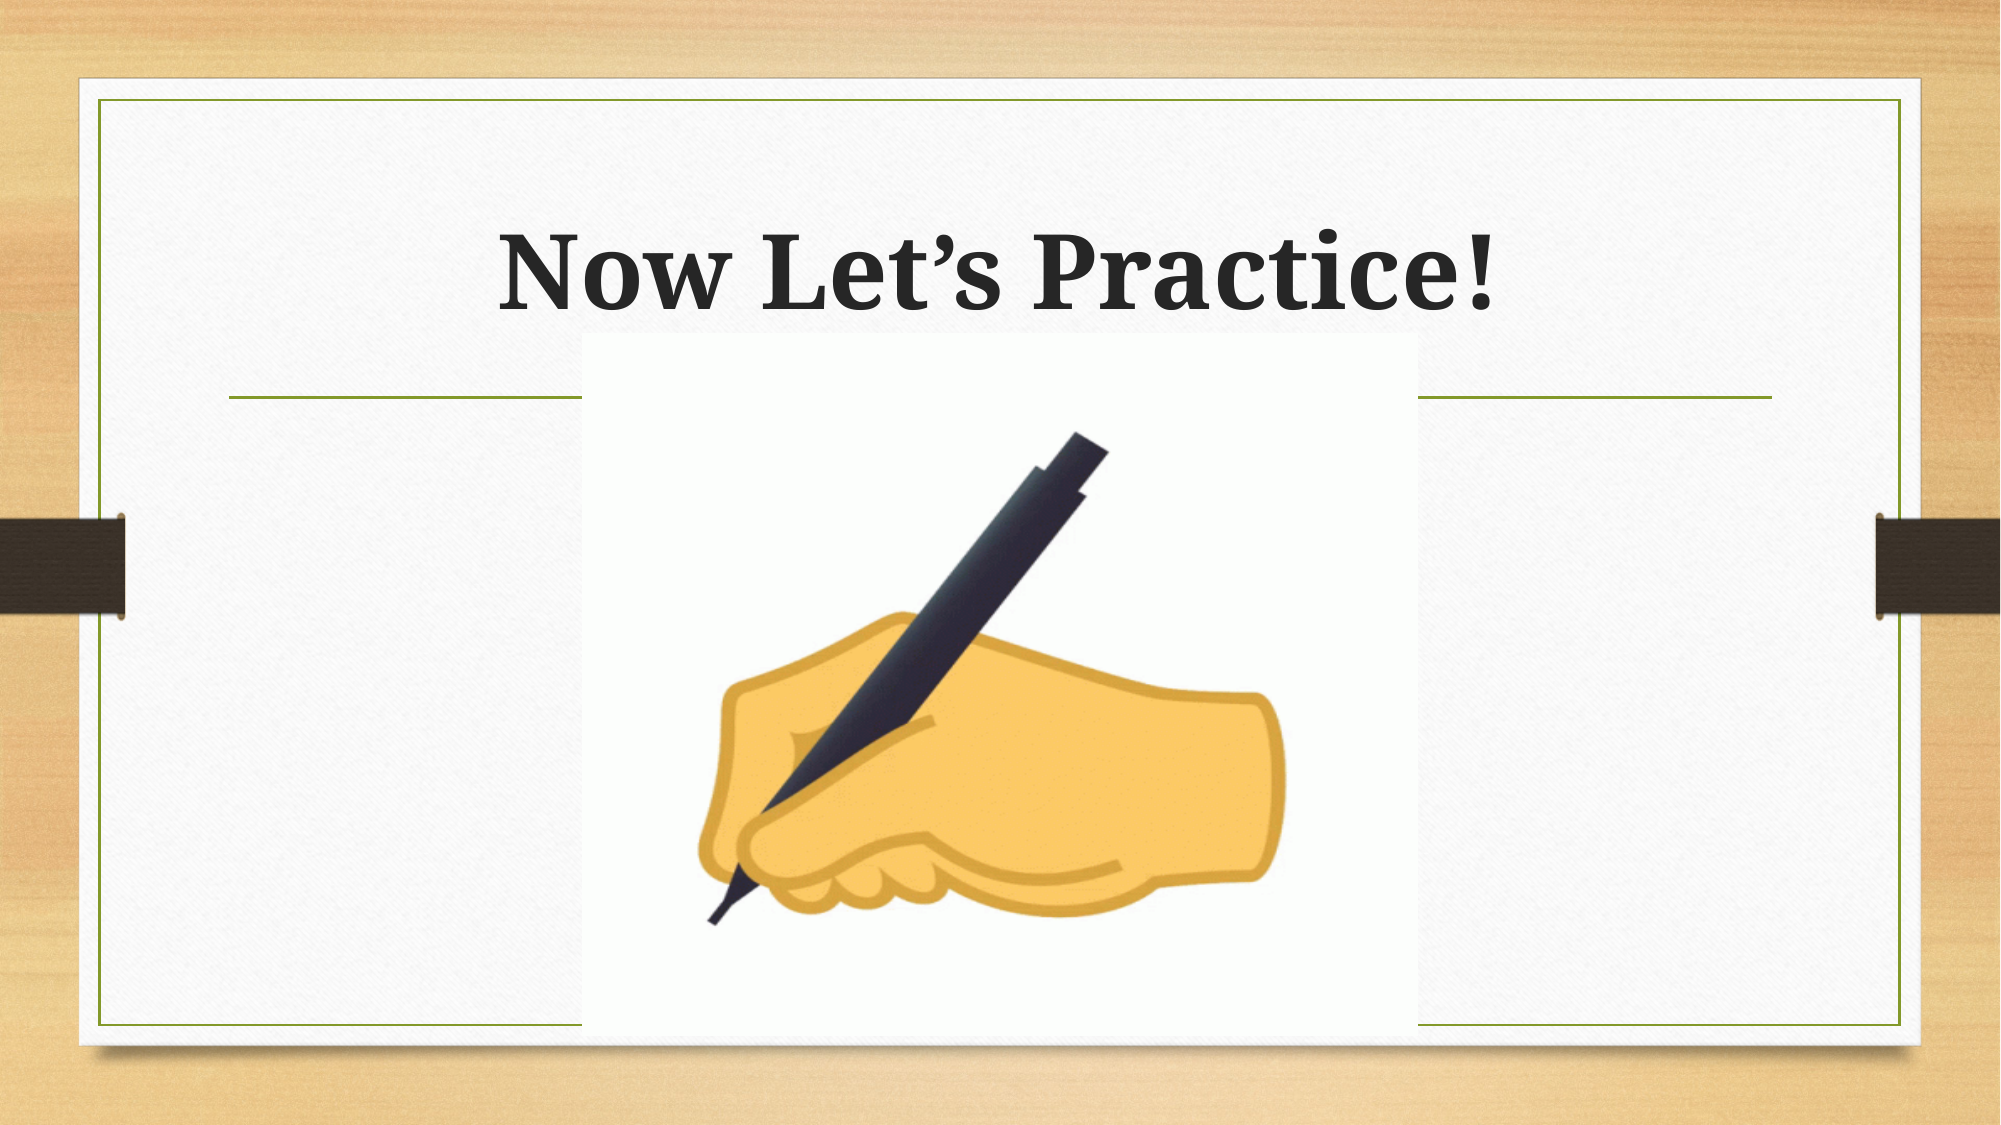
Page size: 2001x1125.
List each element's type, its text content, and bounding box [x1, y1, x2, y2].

title Now Let’s Practice! [212, 161, 1788, 375]
picture [0, 0, 2001, 1125]
